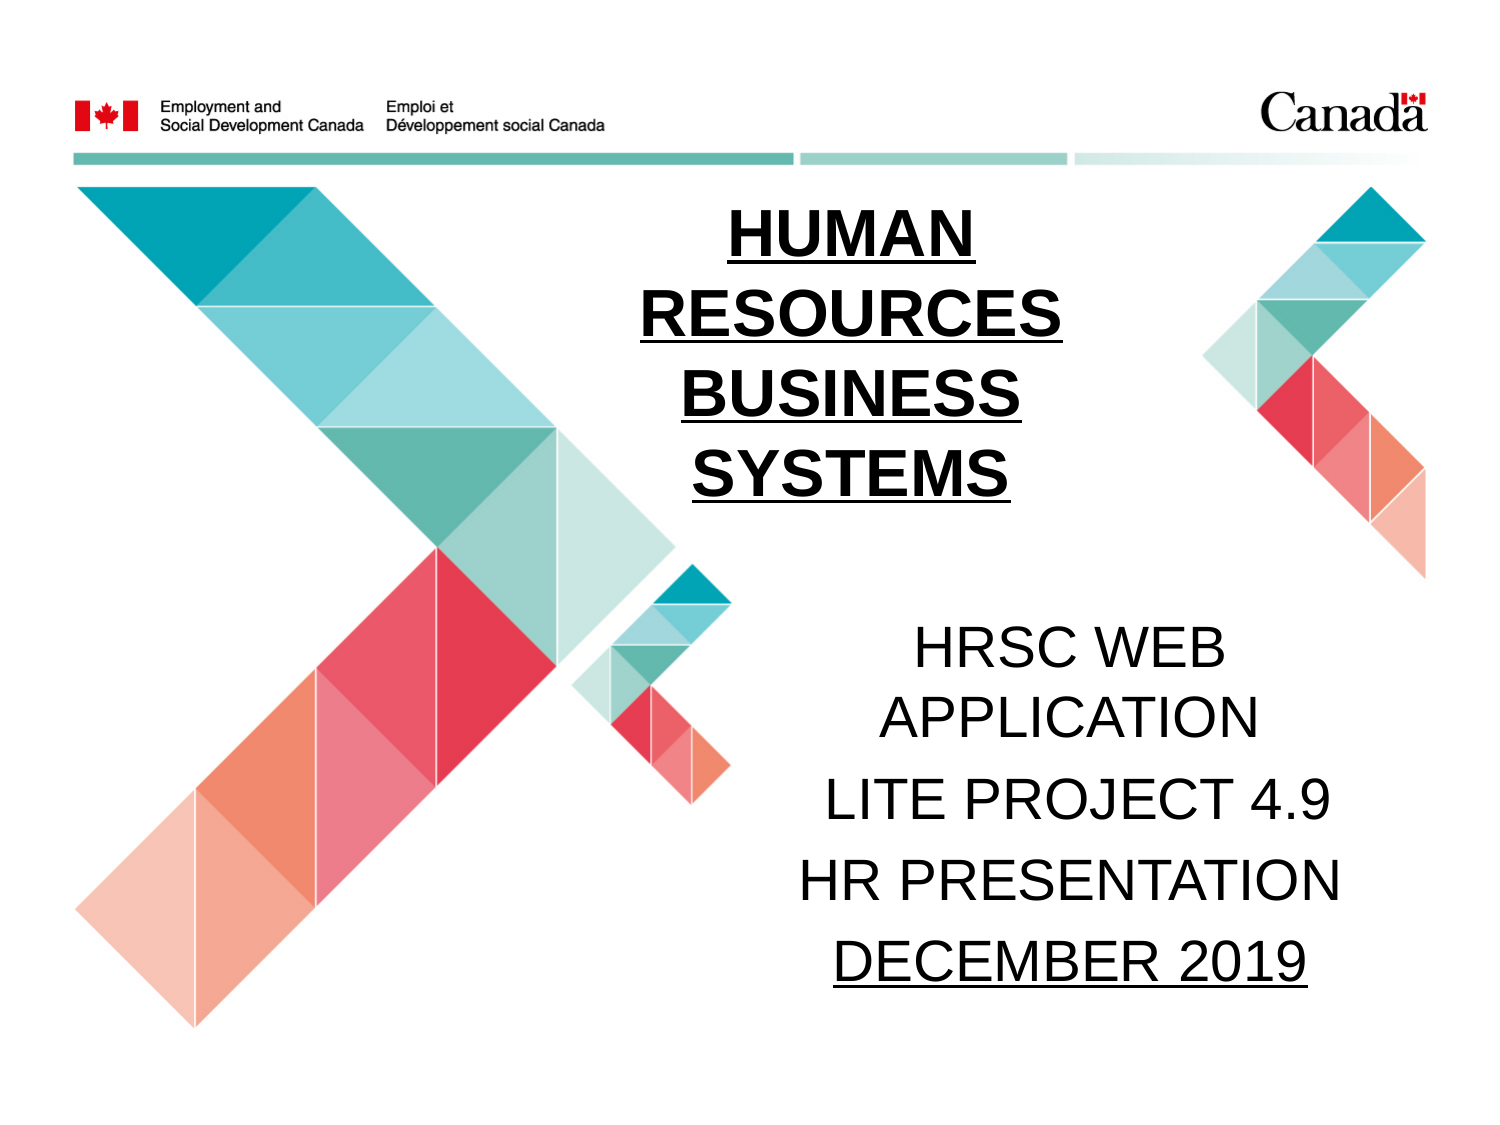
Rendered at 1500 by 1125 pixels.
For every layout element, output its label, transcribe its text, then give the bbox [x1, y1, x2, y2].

title Human Resources Business Systems [518, 228, 1185, 470]
text_box HR Presentation December 2019 [737, 834, 1404, 1042]
picture [0, 0, 1500, 1125]
subtitle HRSC Web Application Lite Project 4.9 [737, 601, 1404, 810]
